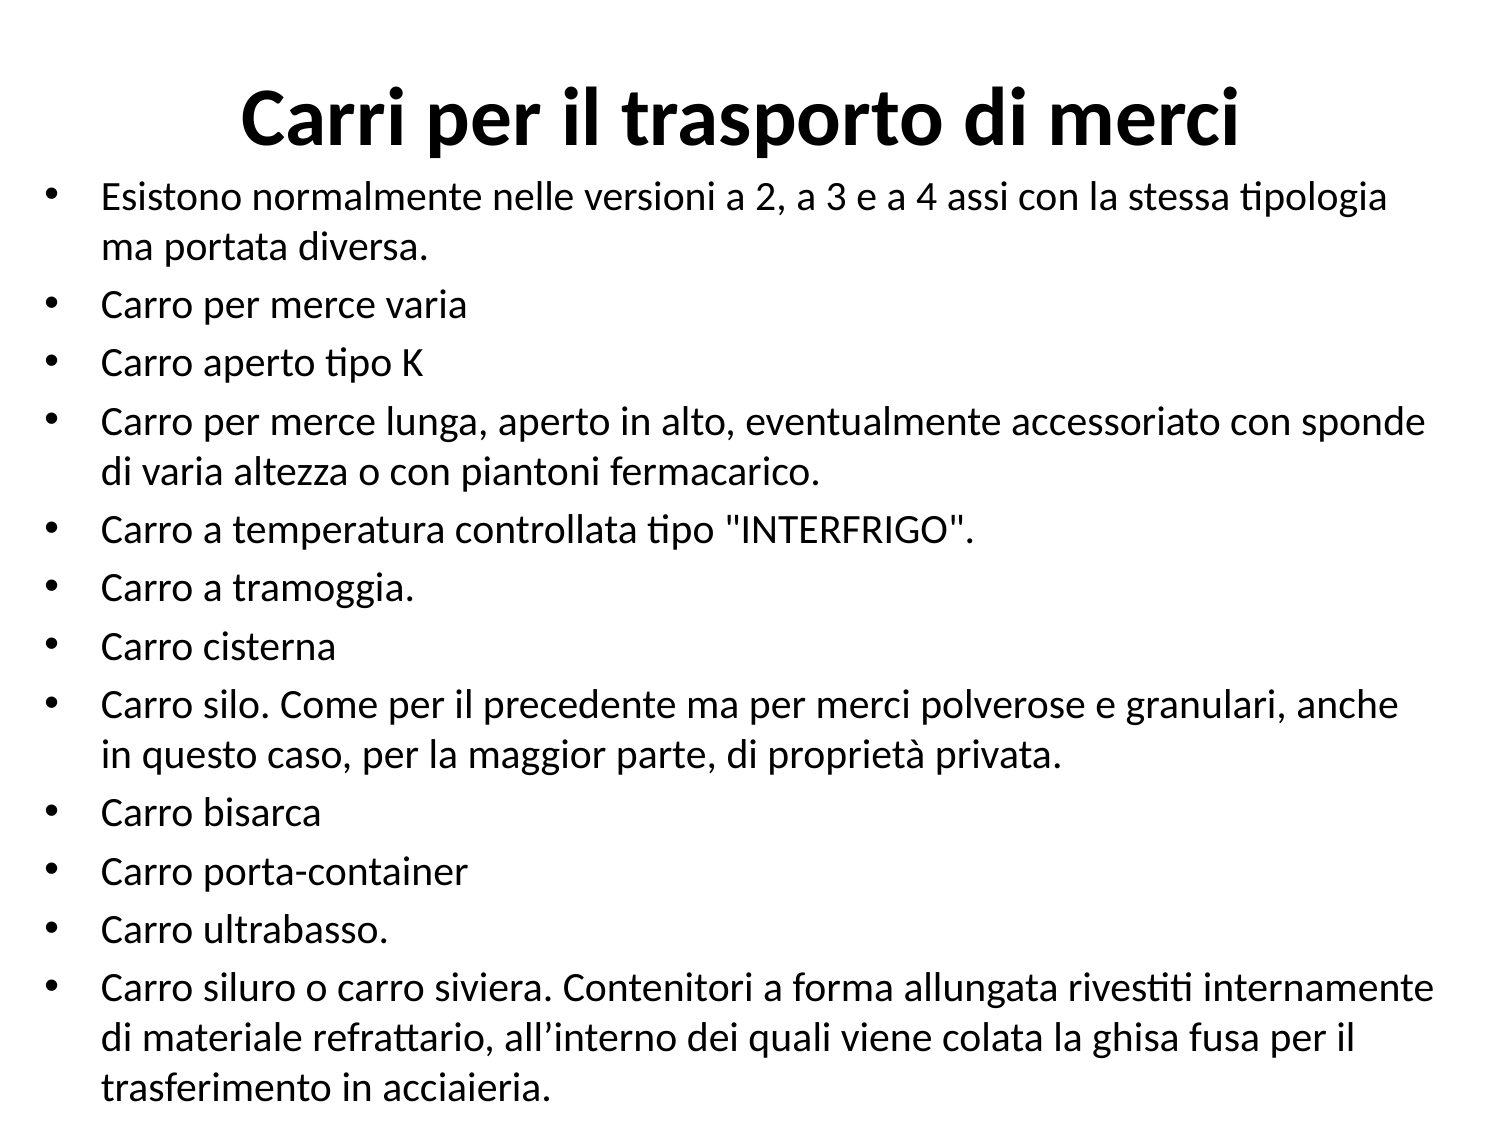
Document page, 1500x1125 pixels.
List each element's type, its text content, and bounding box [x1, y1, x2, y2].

title Carri per il trasporto di merci [76, 54, 1427, 160]
list Esistono normalmente nelle versioni a 2, a 3 e a 4 assi con la stessa tipologia ma portata diversa. Carro per merce varia Carro aperto tipo K Carro per merce lunga, aperto in alto, eventualmente accessoriato con sponde di varia altezza o con piantoni fermacarico. Carro a temperatura controllata tipo "INTERFRIGO". Carro a tramoggia. Carro cisterna Carro silo. Come per il precedente ma per merci polverose e granulari, anche in questo caso, per la maggior parte, di proprietà privata. Carro bisarca Carro porta-container Carro ultrabasso. Carro siluro o carro siviera. Contenitori a forma allungata rivestiti internamente di materiale refrattario, all’interno dei quali viene colata la ghisa fusa per il trasferimento in acciaieria. [29, 160, 1455, 1083]
